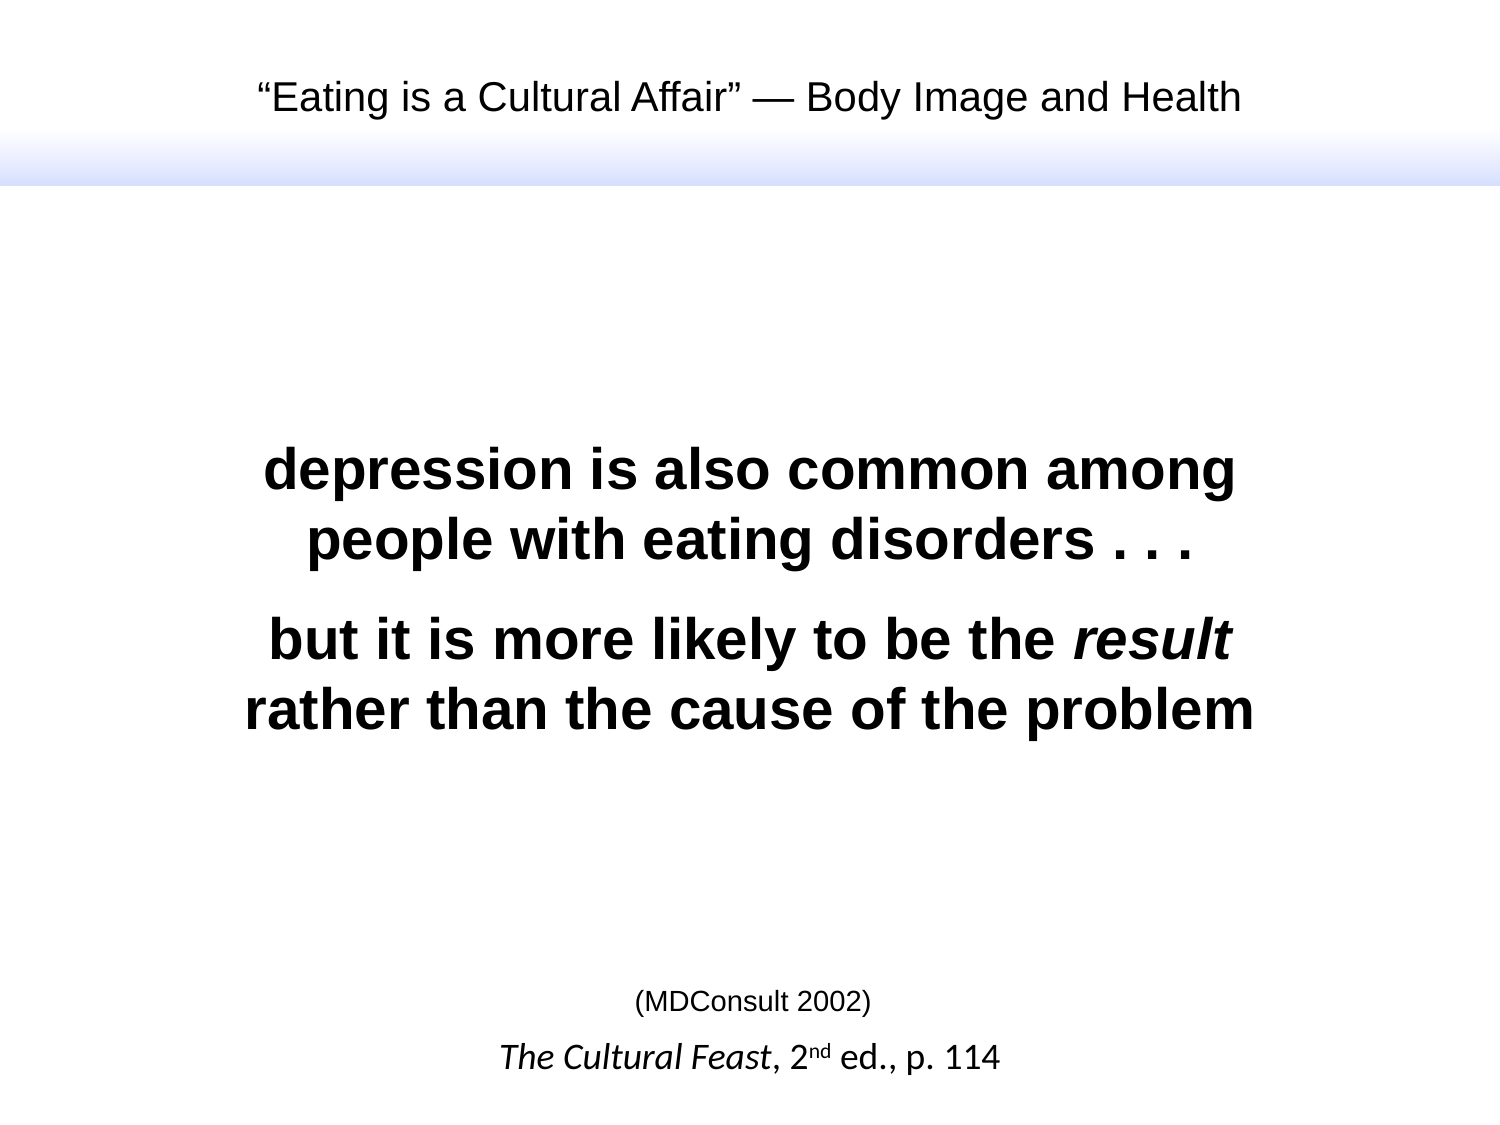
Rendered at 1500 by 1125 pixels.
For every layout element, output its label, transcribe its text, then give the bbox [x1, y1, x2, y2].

text_box depression is also common among people with eating disorders . . . but it is more likely to be the result rather than the cause of the problem [149, 424, 1350, 749]
text_box “Eating is a Cultural Affair” — Body Image and Health [0, 62, 1500, 186]
text_box The Cultural Feast, 2nd ed., p. 114 [149, 1024, 1350, 1085]
text_box (MDConsult 2002) [619, 974, 887, 1025]
